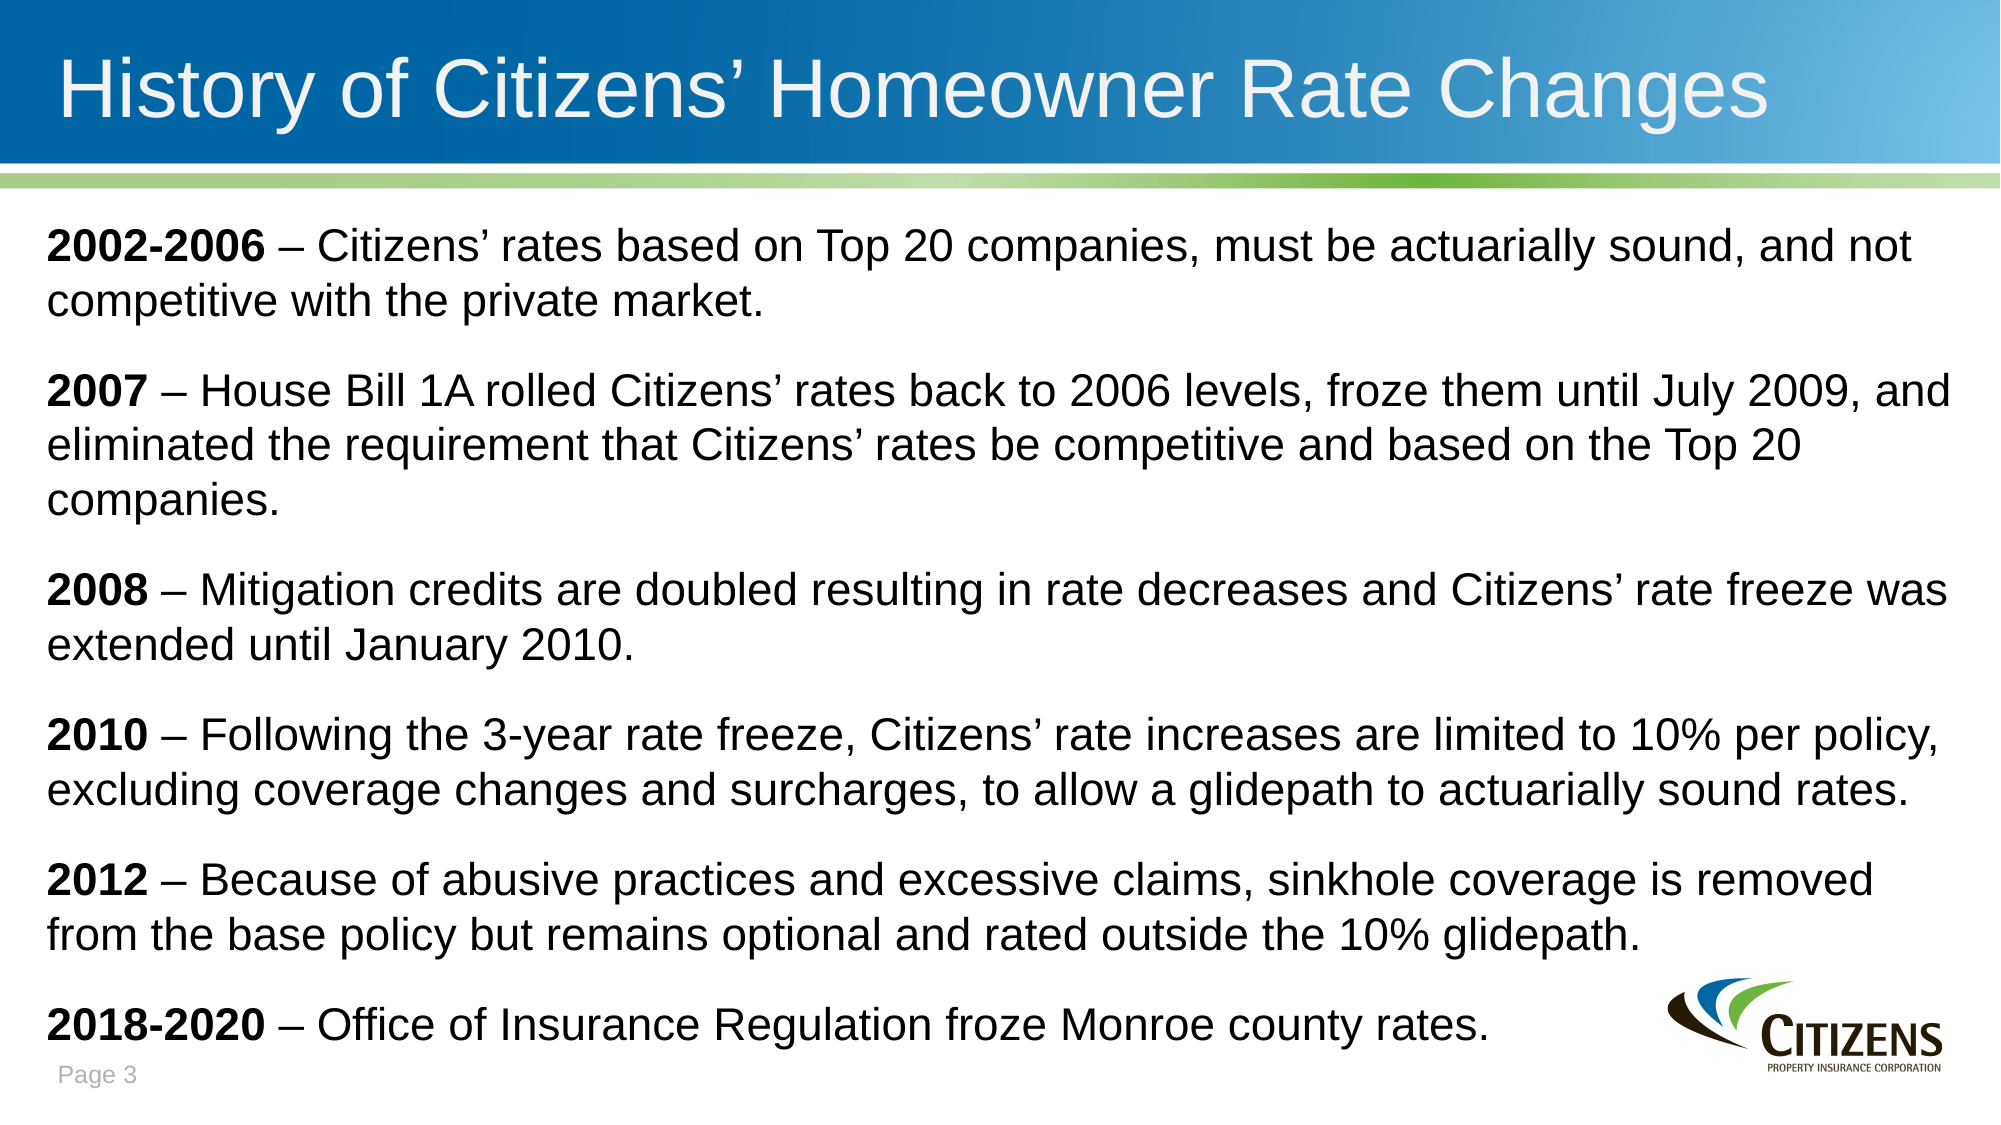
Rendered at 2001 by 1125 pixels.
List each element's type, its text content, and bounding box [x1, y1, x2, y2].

text_box History of Citizens’ Homeowner Rate Changes [42, 5, 1970, 162]
text_box 2002-2006 – Citizens’ rates based on Top 20 companies, must be actuarially sound, and not competitive with the private market. 2007 – House Bill 1A rolled Citizens’ rates back to 2006 levels, froze them until July 2009, and eliminated the requirement that Citizens’ rates be competitive and based on the Top 20 companies. 2008 – Mitigation credits are doubled resulting in rate decreases and Citizens’ rate freeze was extended until January 2010. 2010 – Following the 3-year rate freeze, Citizens’ rate increases are limited to 10% per policy, excluding coverage changes and surcharges, to allow a glidepath to actuarially sound rates. 2012 – Because of abusive practices and excessive claims, sinkhole coverage is removed from the base policy but remains optional and rated outside the 10% glidepath. 2018-2020 – Office of Insurance Regulation froze Monroe county rates. [31, 207, 1970, 1058]
picture [0, 0, 2000, 1125]
slide_number Page 3 [42, 1058, 493, 1104]
